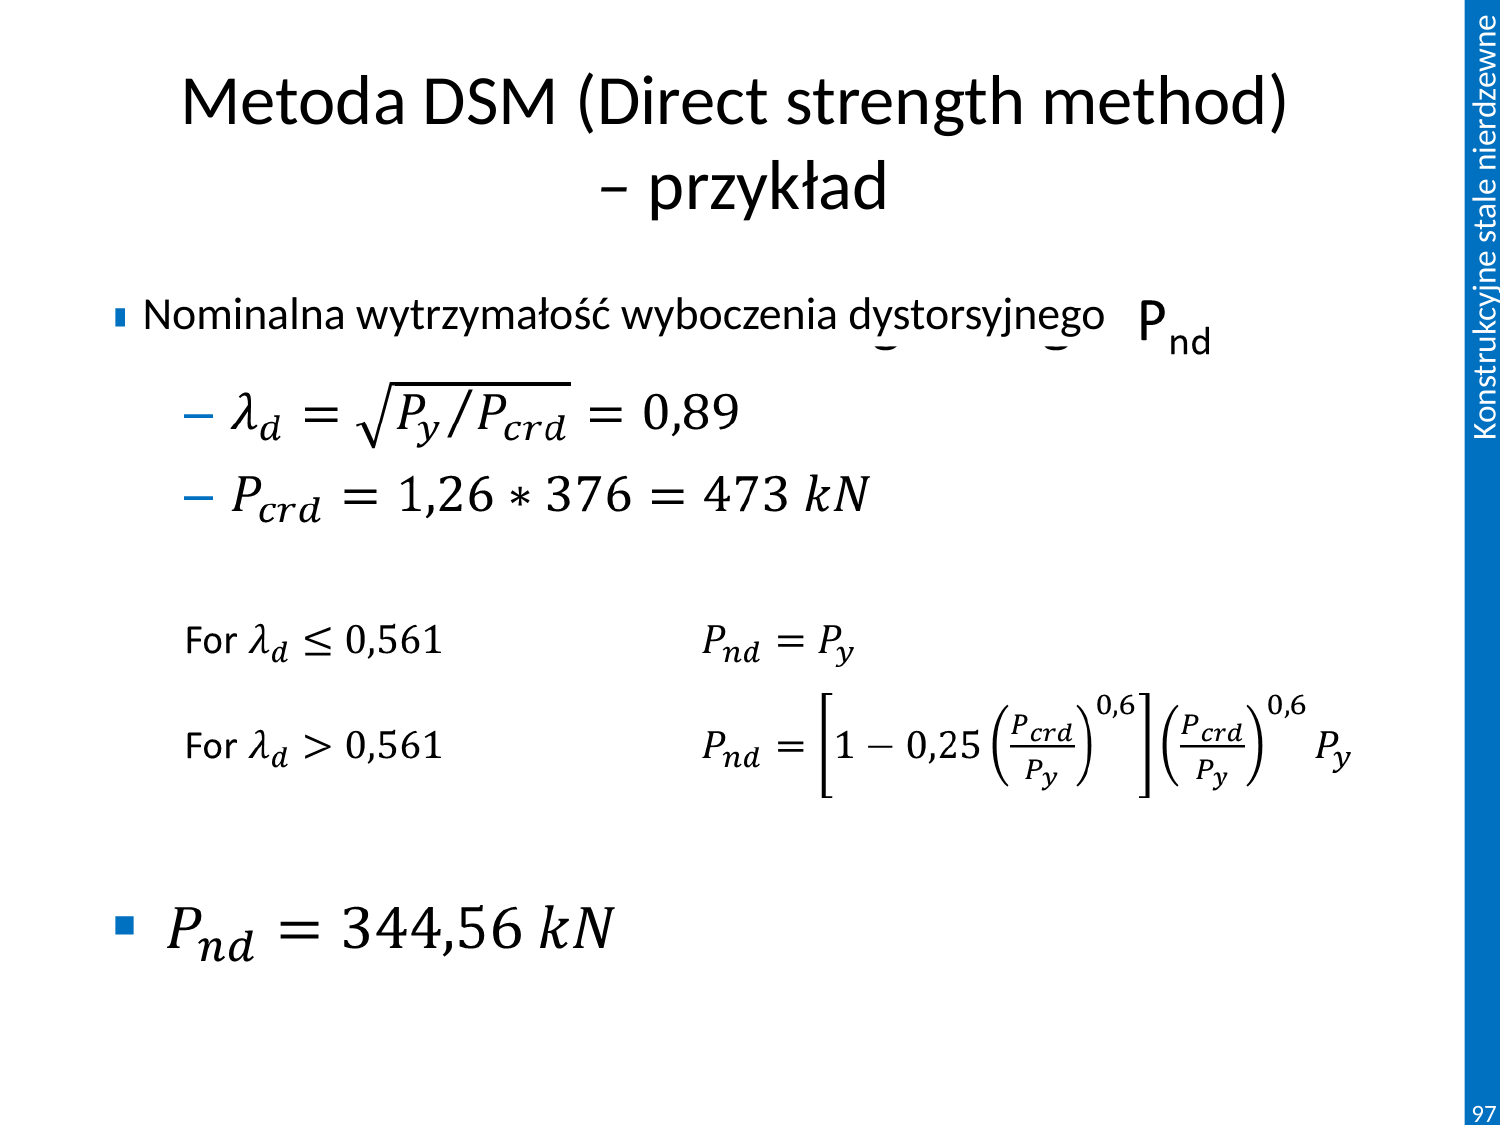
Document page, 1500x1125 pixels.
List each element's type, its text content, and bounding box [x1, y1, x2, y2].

title Metoda DSM (Direct strength method) – przykład [33, 45, 1454, 233]
slide_number 97 [1446, 1082, 1500, 1125]
text_box Nominalna wytrzymałość wyboczenia dystorsyjnego [123, 273, 1126, 348]
list [75, 262, 1425, 1071]
